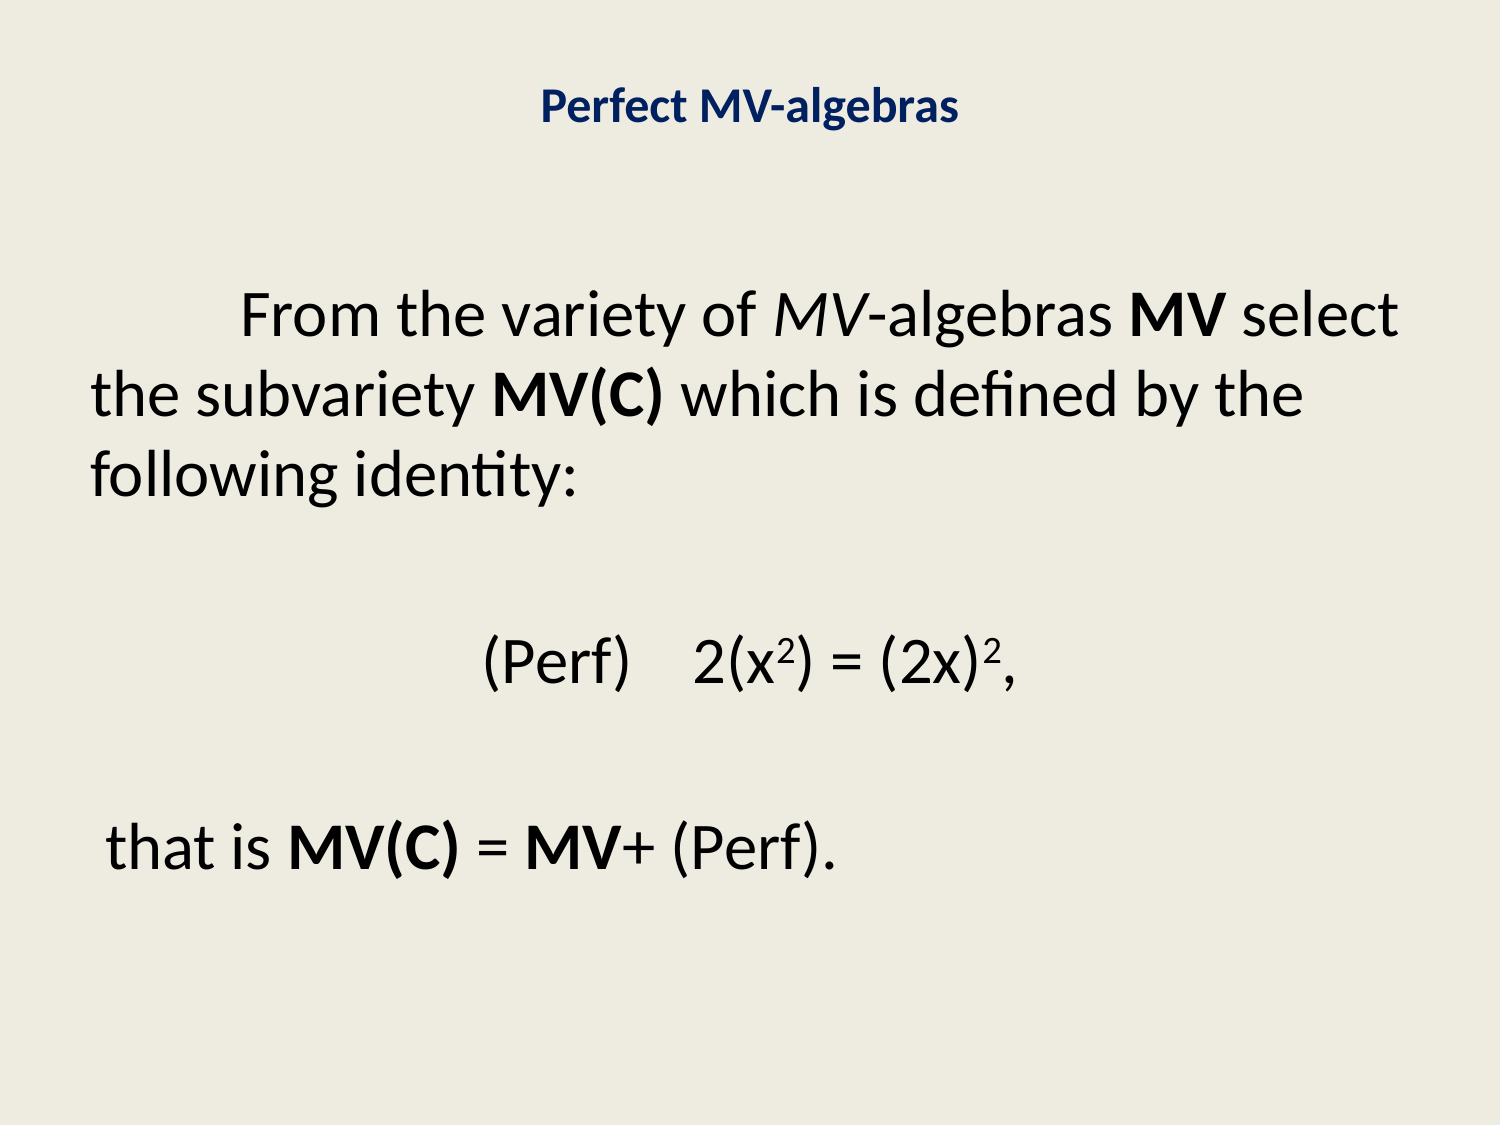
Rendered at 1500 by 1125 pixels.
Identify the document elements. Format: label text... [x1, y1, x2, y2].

list From the variety of MV-algebras MV select the subvariety MV(C) which is defined by the following identity: (Perf) 2(x2) = (2x)2, that is MV(C) = MV+ (Perf). [75, 262, 1425, 1005]
title Perfect MV-algebras [75, 45, 1425, 161]
